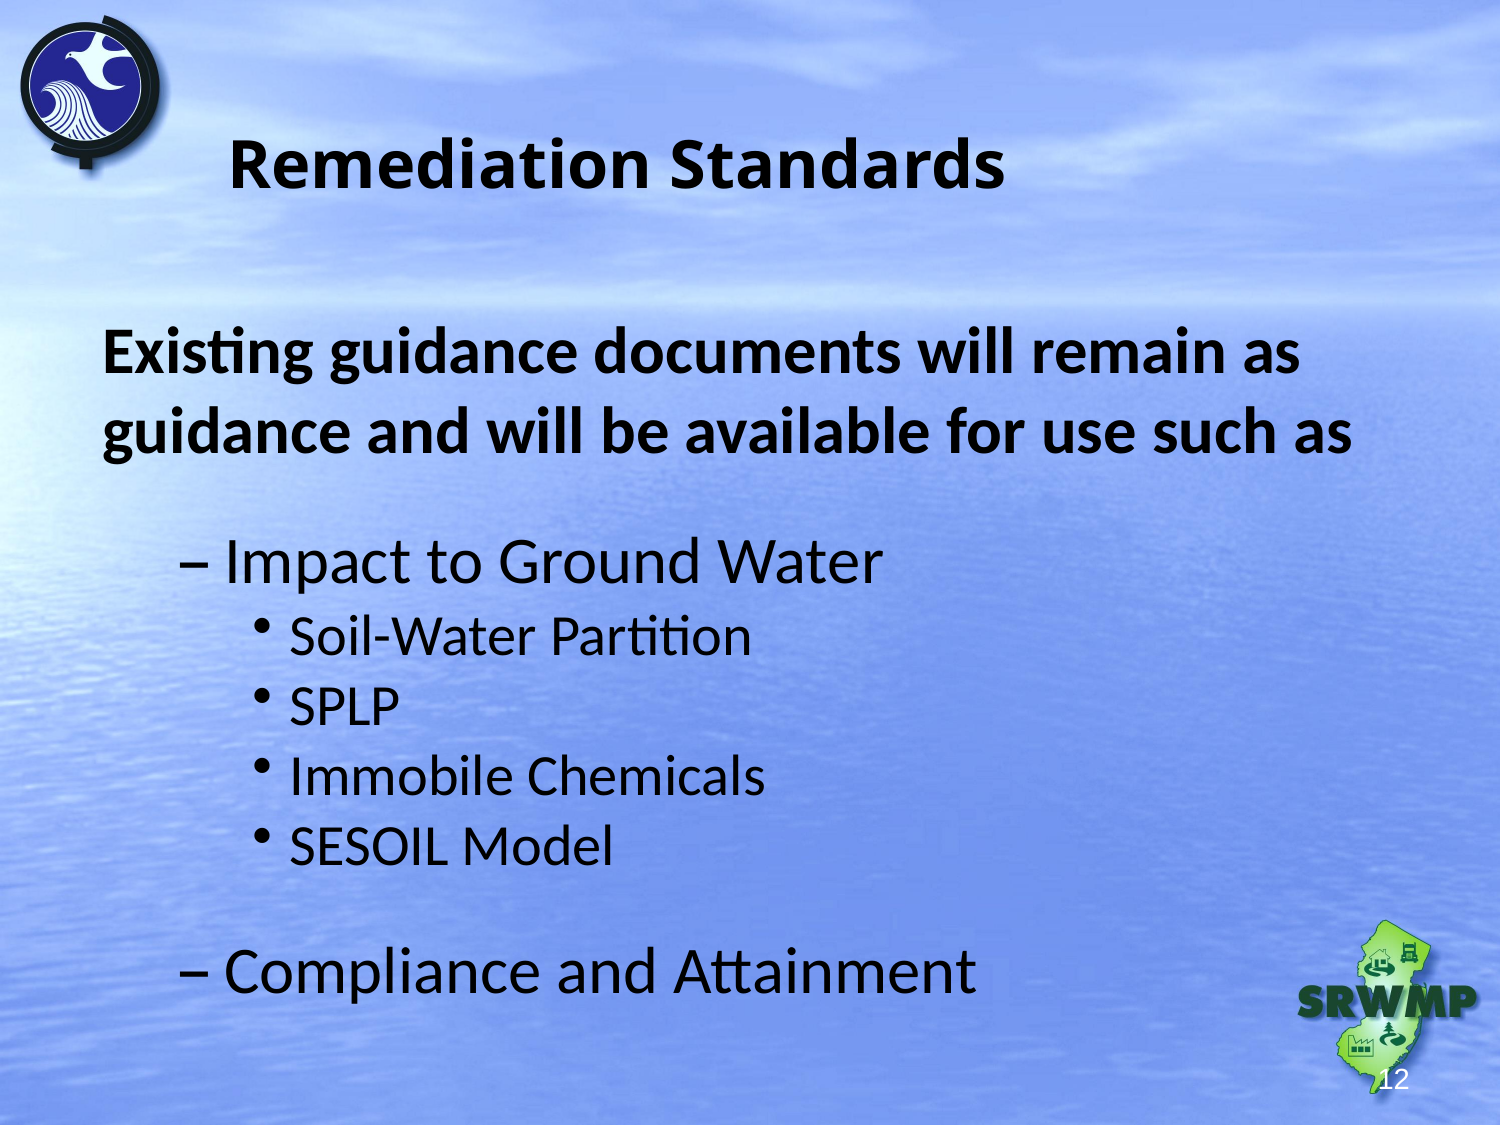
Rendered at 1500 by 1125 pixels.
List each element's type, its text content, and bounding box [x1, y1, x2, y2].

text_box Existing guidance documents will remain as guidance and will be available for use such as Impact to Ground Water Soil-Water Partition SPLP Immobile Chemicals SESOIL Model Compliance and Attainment [87, 299, 1413, 1085]
slide_number 12 [1074, 1024, 1426, 1103]
title Remediation Standards [212, 47, 1426, 276]
picture [0, 0, 1500, 1125]
